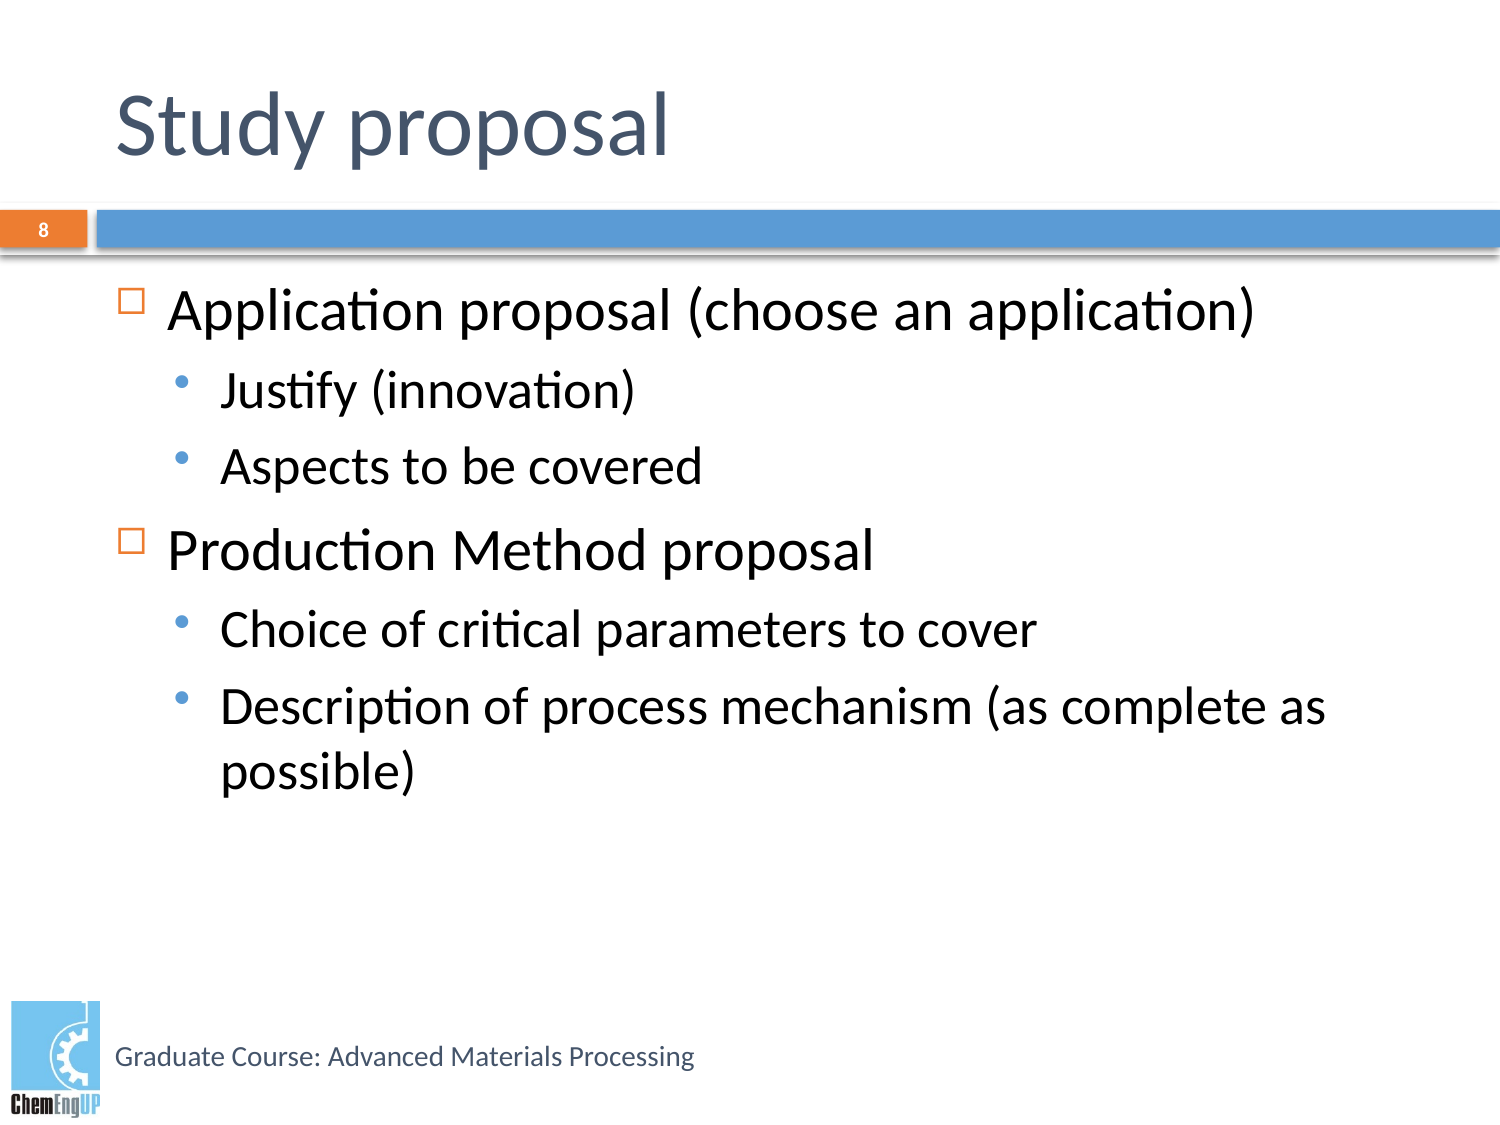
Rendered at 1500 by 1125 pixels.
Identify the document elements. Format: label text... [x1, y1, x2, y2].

list Application proposal (choose an application) Justify (innovation) Aspects to be covered Production Method proposal Choice of critical parameters to cover Description of process mechanism (as complete as possible) [100, 262, 1438, 1000]
footer Graduate Course: Advanced Materials Processing [99, 1025, 990, 1085]
slide_number 8 [0, 208, 88, 249]
picture [11, 1001, 100, 1118]
title Study proposal [100, 37, 1438, 200]
